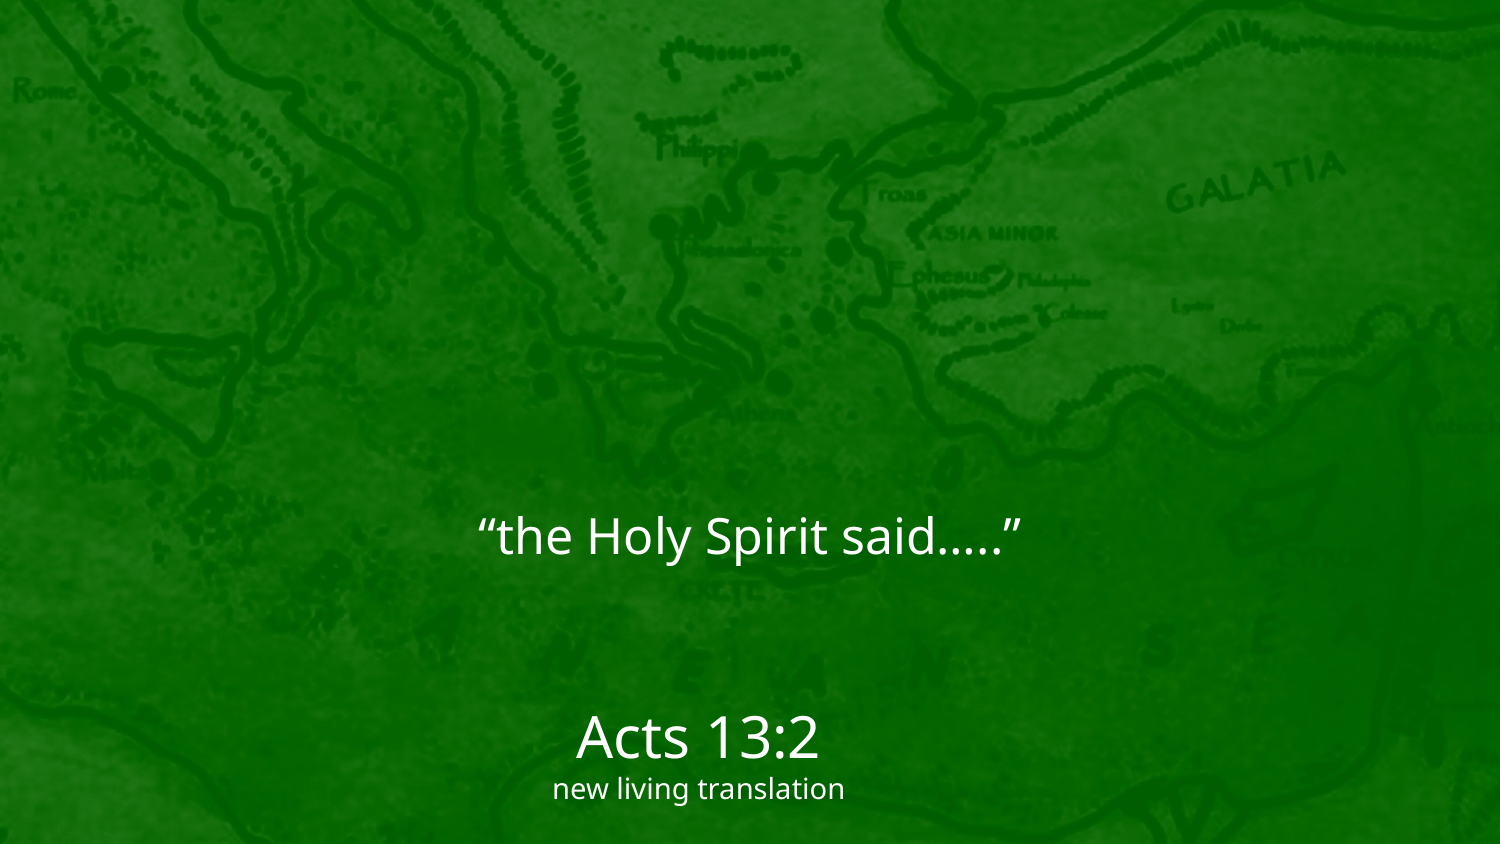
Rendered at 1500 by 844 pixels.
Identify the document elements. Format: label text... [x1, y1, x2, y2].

picture [0, 0, 1500, 844]
text_box “the Holy Spirit said…..” [99, 496, 1388, 572]
text_box Acts 13:2 new living translation [467, 693, 931, 813]
